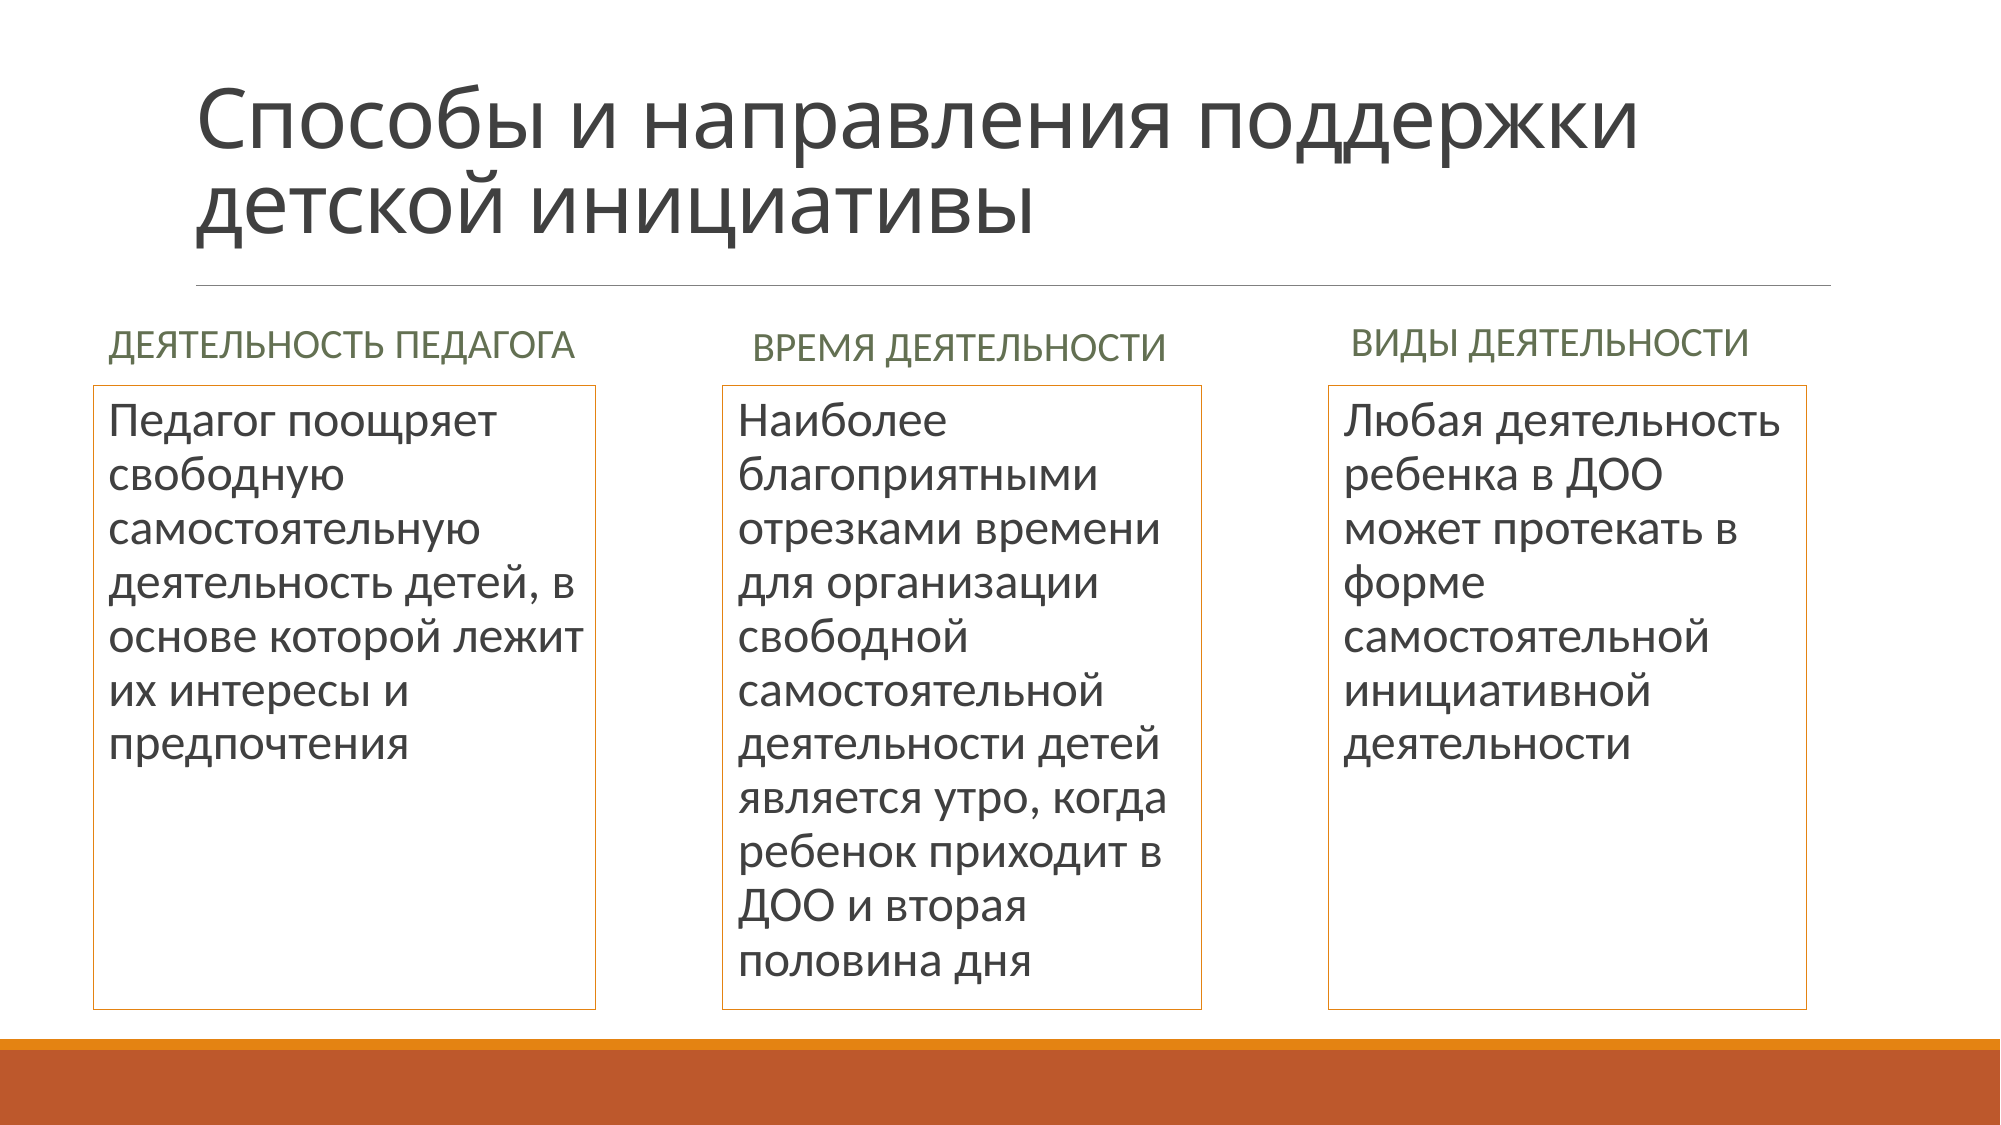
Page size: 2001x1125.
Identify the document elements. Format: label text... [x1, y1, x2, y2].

title Способы и направления поддержки детской инициативы [180, 47, 1830, 285]
text_box Виды деятельности [1335, 283, 1800, 385]
list Время деятельности [737, 287, 1201, 385]
list Наиболее благоприятными отрезками времени для организации свободной самостоятельной деятельности детей является утро, когда ребенок приходит в ДОО и вторая половина дня [722, 385, 1202, 1010]
text_box Любая деятельность ребенка в ДОО может протекать в форме самостоятельной инициативной деятельности [1328, 385, 1807, 1010]
list Педагог поощряет свободную самостоятельную деятельность детей, в основе которой лежит их интересы и предпочтения [93, 385, 596, 1010]
list Деятельность педагога [93, 303, 605, 388]
